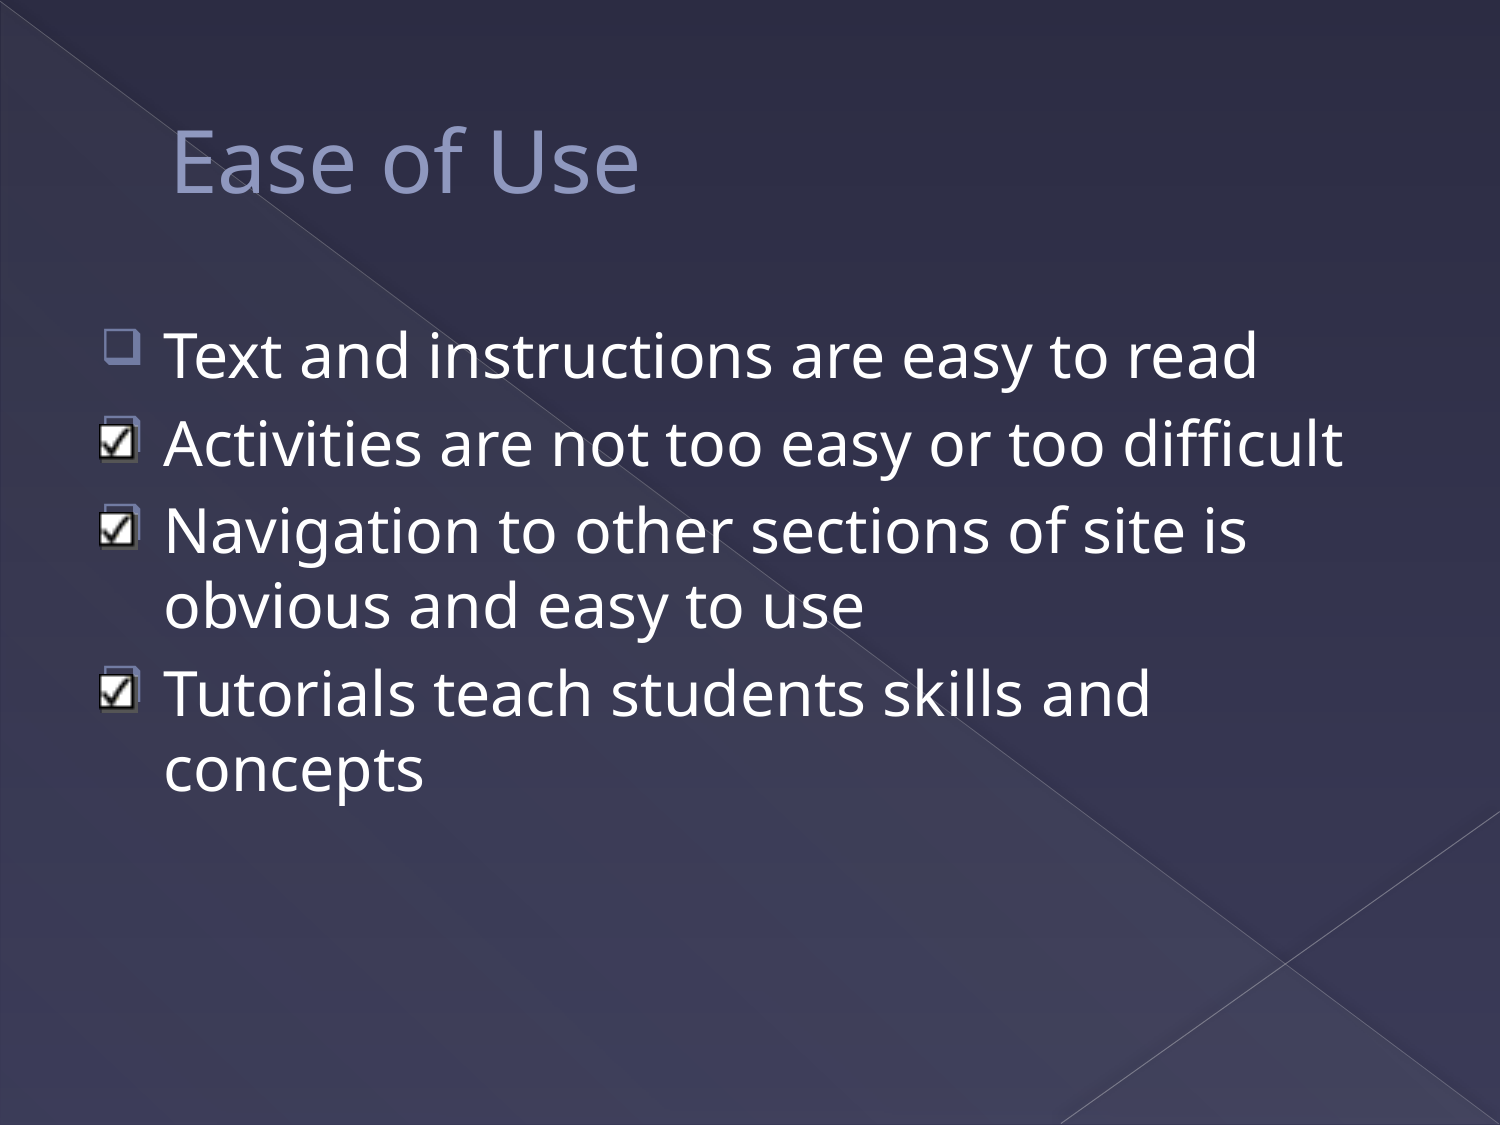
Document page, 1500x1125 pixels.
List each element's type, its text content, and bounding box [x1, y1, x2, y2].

picture [99, 674, 138, 713]
list Text and instructions are easy to read Activities are not too easy or too difficult Navigation to other sections of site is obvious and easy to use Tutorials teach students skills and concepts [75, 308, 1425, 1059]
picture [99, 512, 138, 551]
picture [99, 424, 138, 463]
title Ease of Use [75, 43, 1425, 274]
